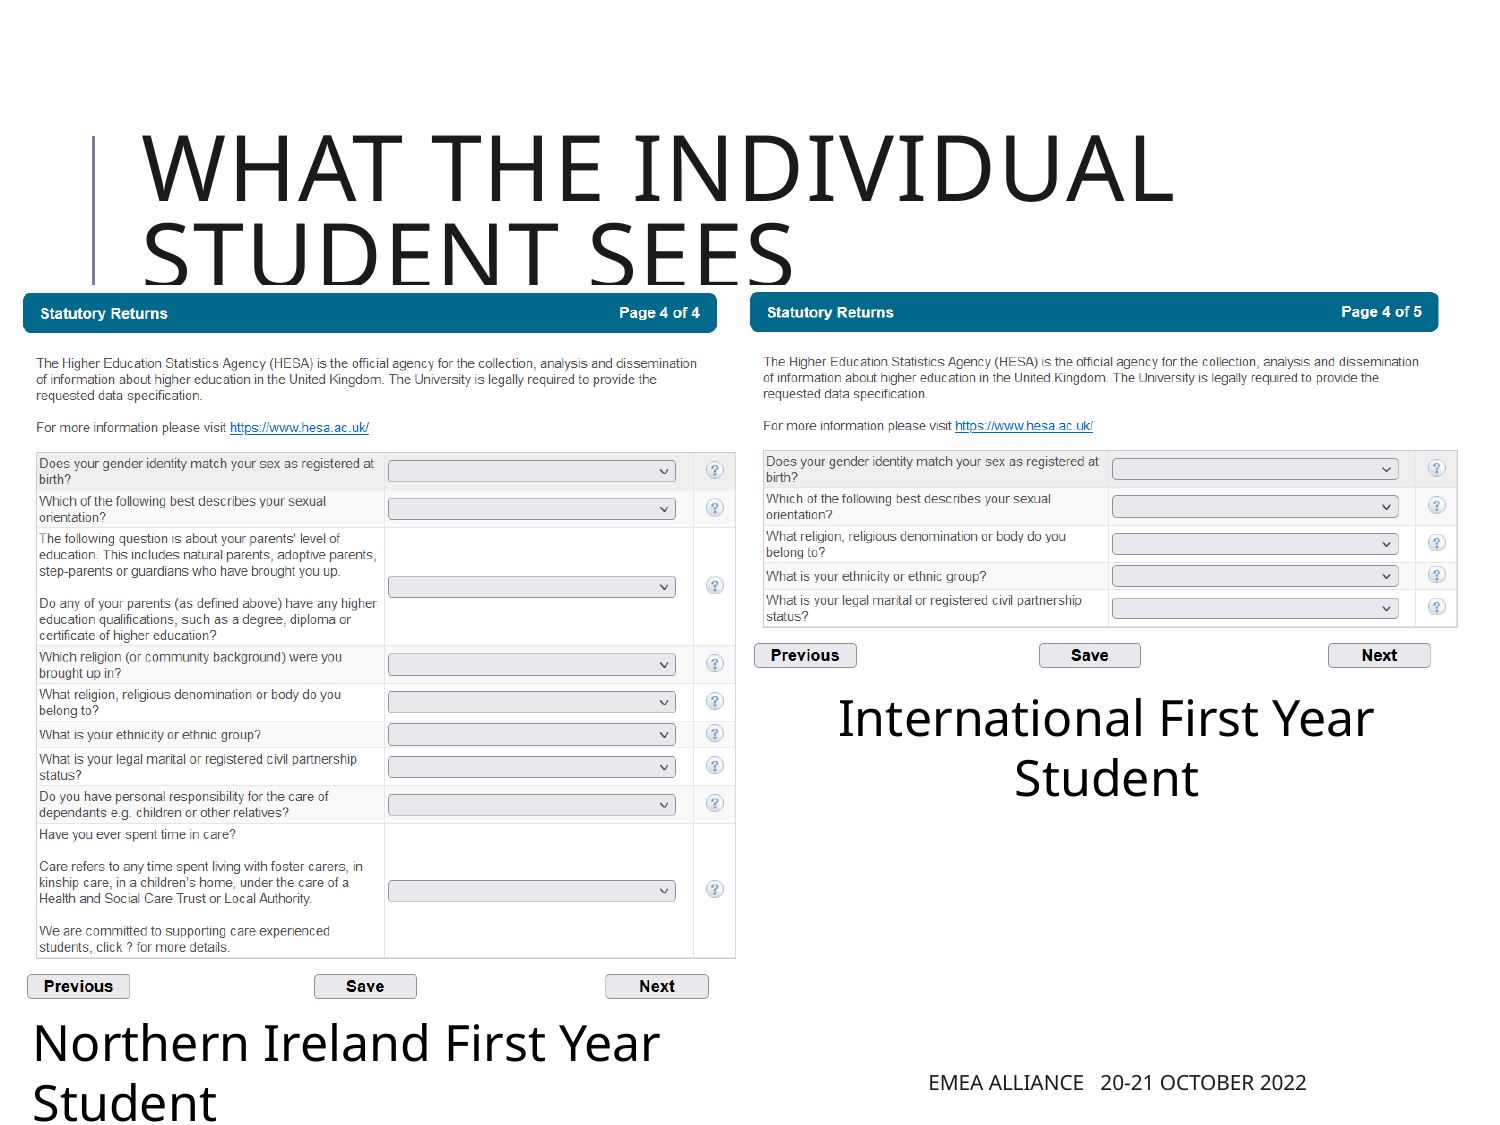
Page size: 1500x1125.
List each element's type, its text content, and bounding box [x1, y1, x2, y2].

picture [17, 284, 1471, 1005]
text_box Northern Ireland First Year Student [18, 1004, 757, 1125]
text_box International First Year Student [756, 687, 1458, 814]
footer EMEA Alliance 20-21 October 2022 [757, 1061, 1322, 1107]
title What the individual student sees [126, 96, 1322, 281]
